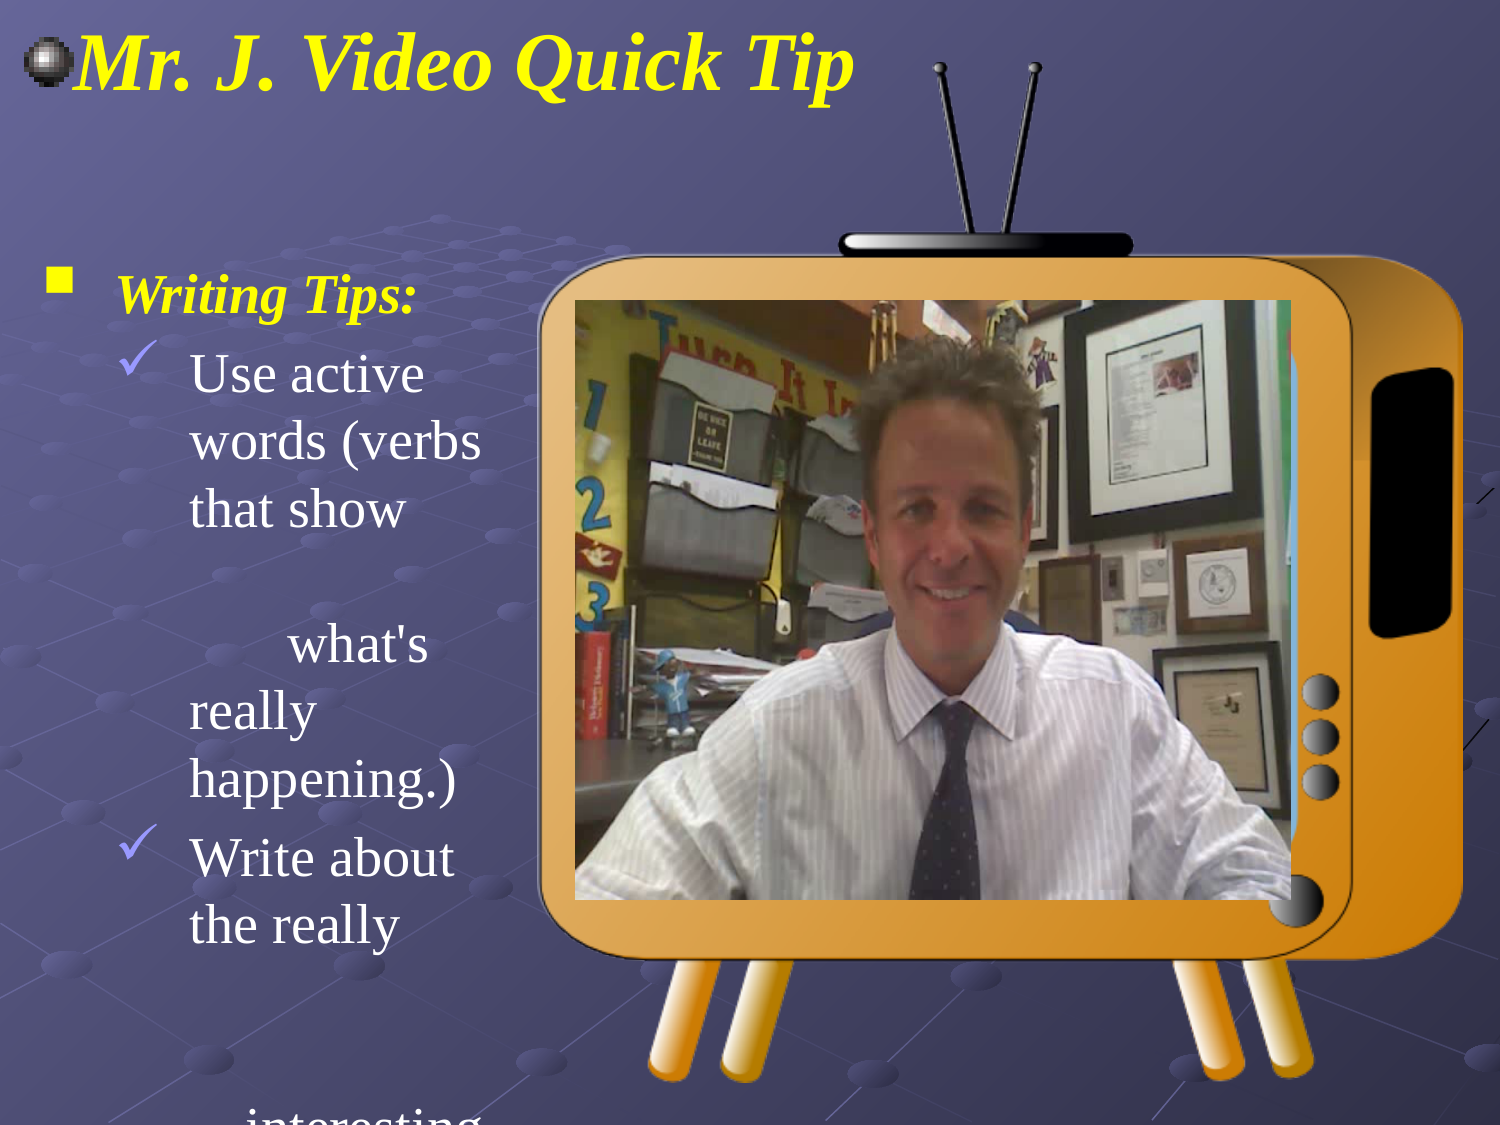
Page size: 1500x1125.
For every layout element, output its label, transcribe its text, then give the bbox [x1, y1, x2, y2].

text_box Writing Tips: Use active words (verbs that show what's really happening.) Write about the really interesting info first! [24, 249, 550, 1125]
picture [15, 28, 74, 87]
picture [537, 62, 1463, 1083]
list Mr. J. Video Quick Tip [0, 0, 1500, 176]
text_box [574, 299, 1292, 901]
